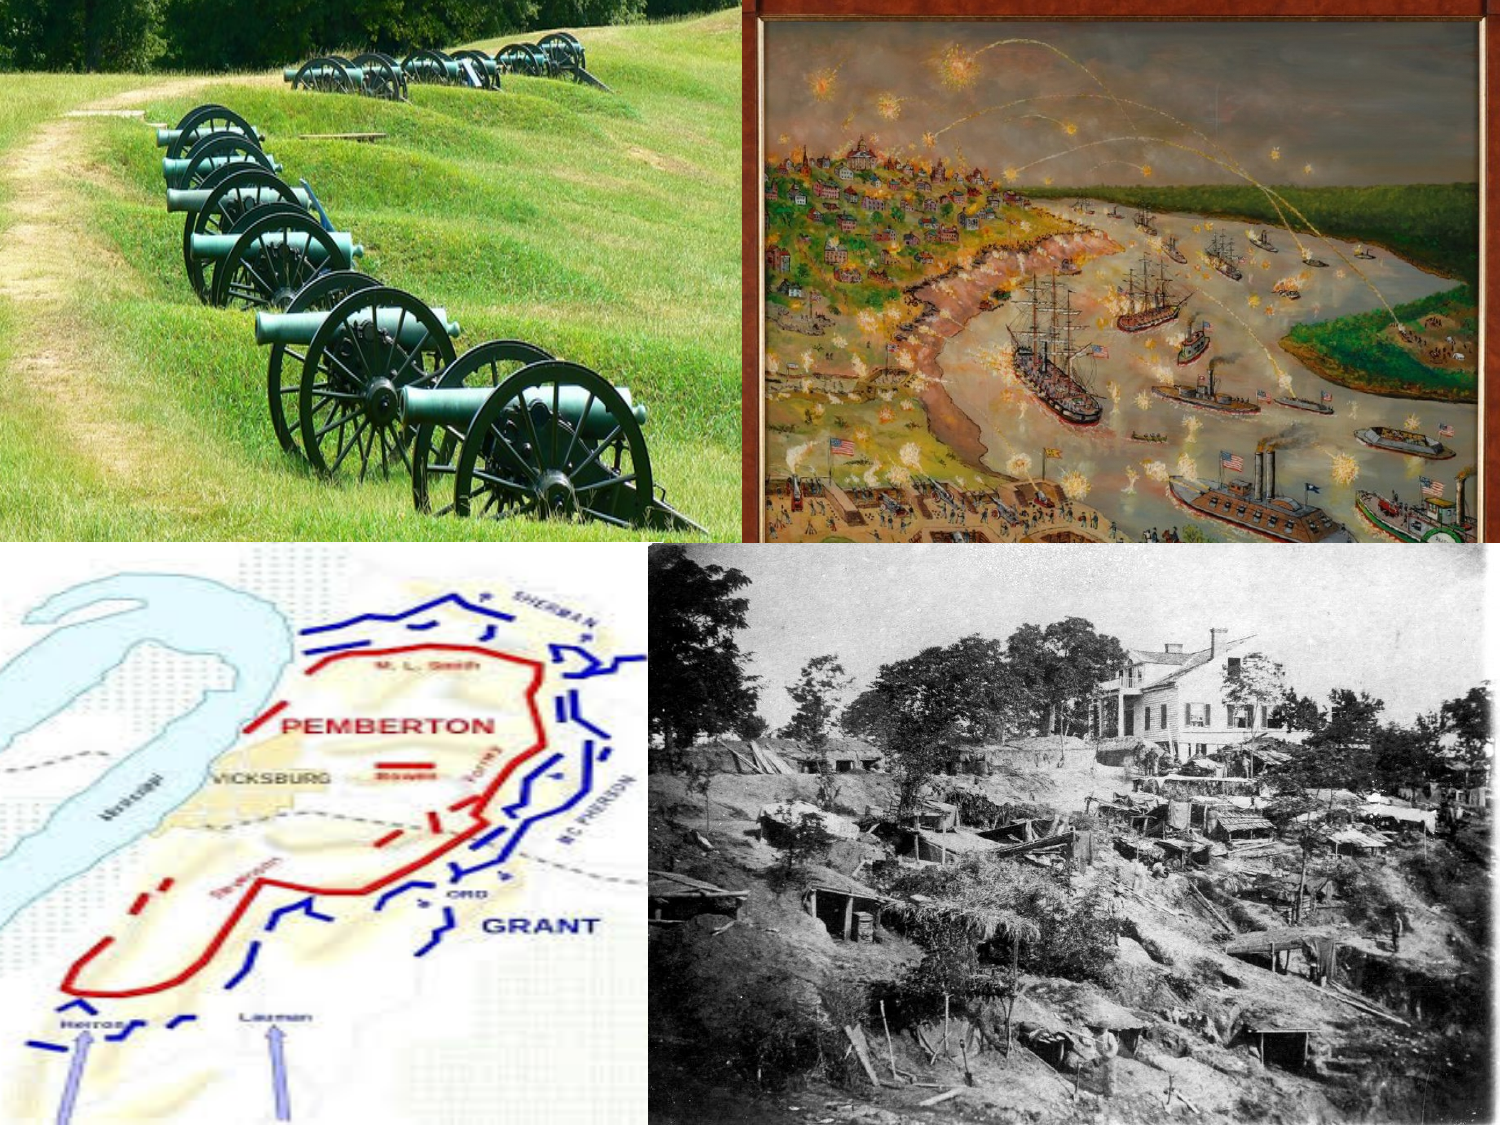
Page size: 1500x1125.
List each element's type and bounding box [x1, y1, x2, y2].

picture [0, 0, 1500, 1125]
list [0, 0, 738, 540]
